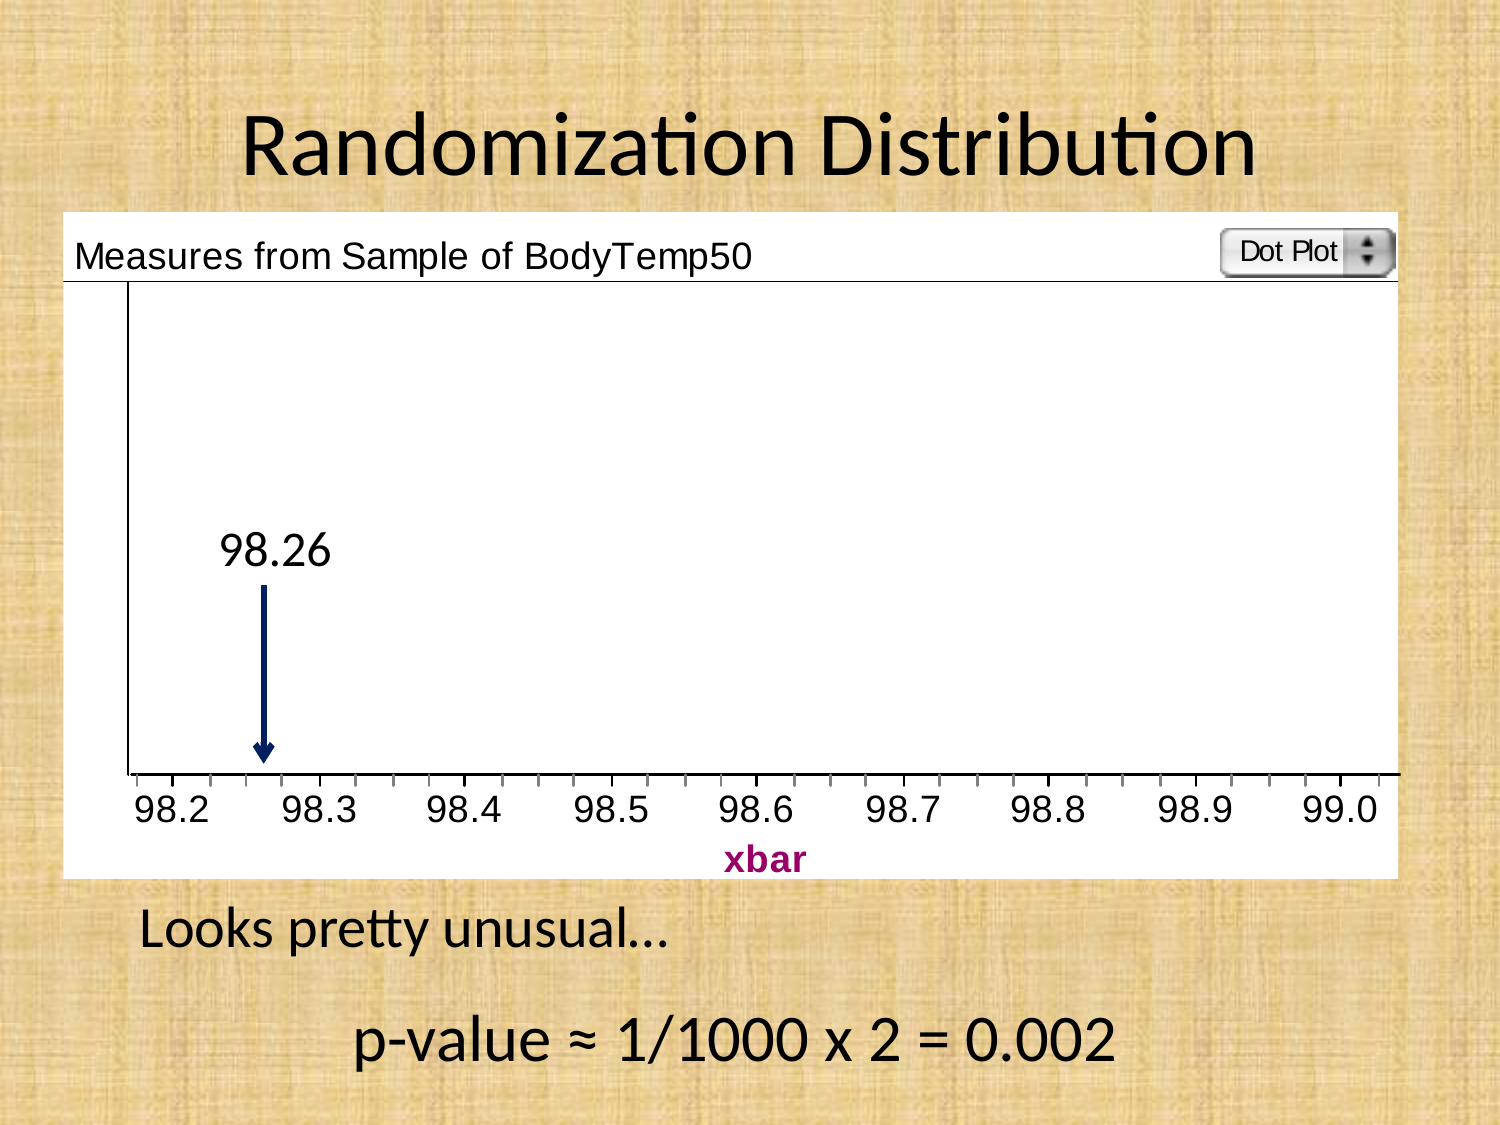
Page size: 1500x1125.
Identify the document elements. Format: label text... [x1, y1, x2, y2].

picture [0, 0, 1500, 1125]
text_box p-value ≈ 1/1000 x 2 = 0.002 [337, 987, 1413, 1083]
title Randomization Distribution [75, 45, 1425, 233]
text_box Looks pretty unusual… [125, 890, 1225, 966]
